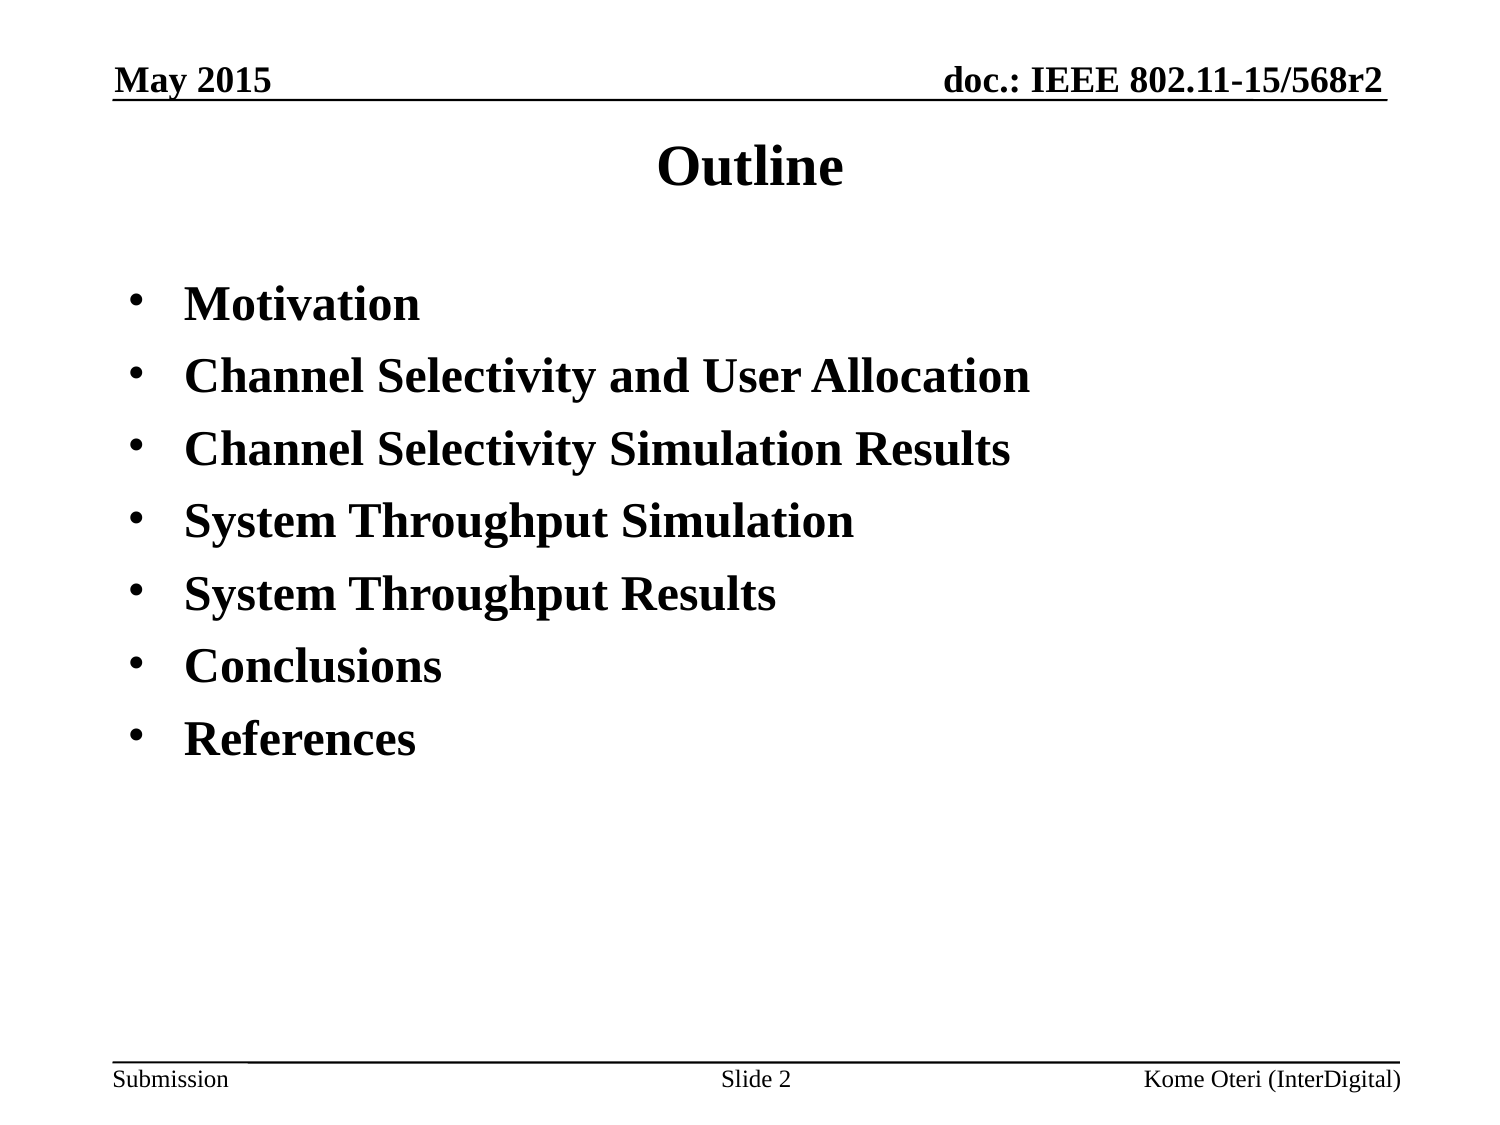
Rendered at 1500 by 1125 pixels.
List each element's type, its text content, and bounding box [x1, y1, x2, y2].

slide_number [114, 54, 309, 101]
title Outline [112, 112, 1388, 213]
slide_number Slide 2 [712, 1061, 800, 1093]
footer Kome Oteri (InterDigital) [1139, 1061, 1402, 1093]
list Motivation Channel Selectivity and User Allocation Channel Selectivity Simulation Results System Throughput Simulation System Throughput Results Conclusions References [112, 262, 1388, 1001]
